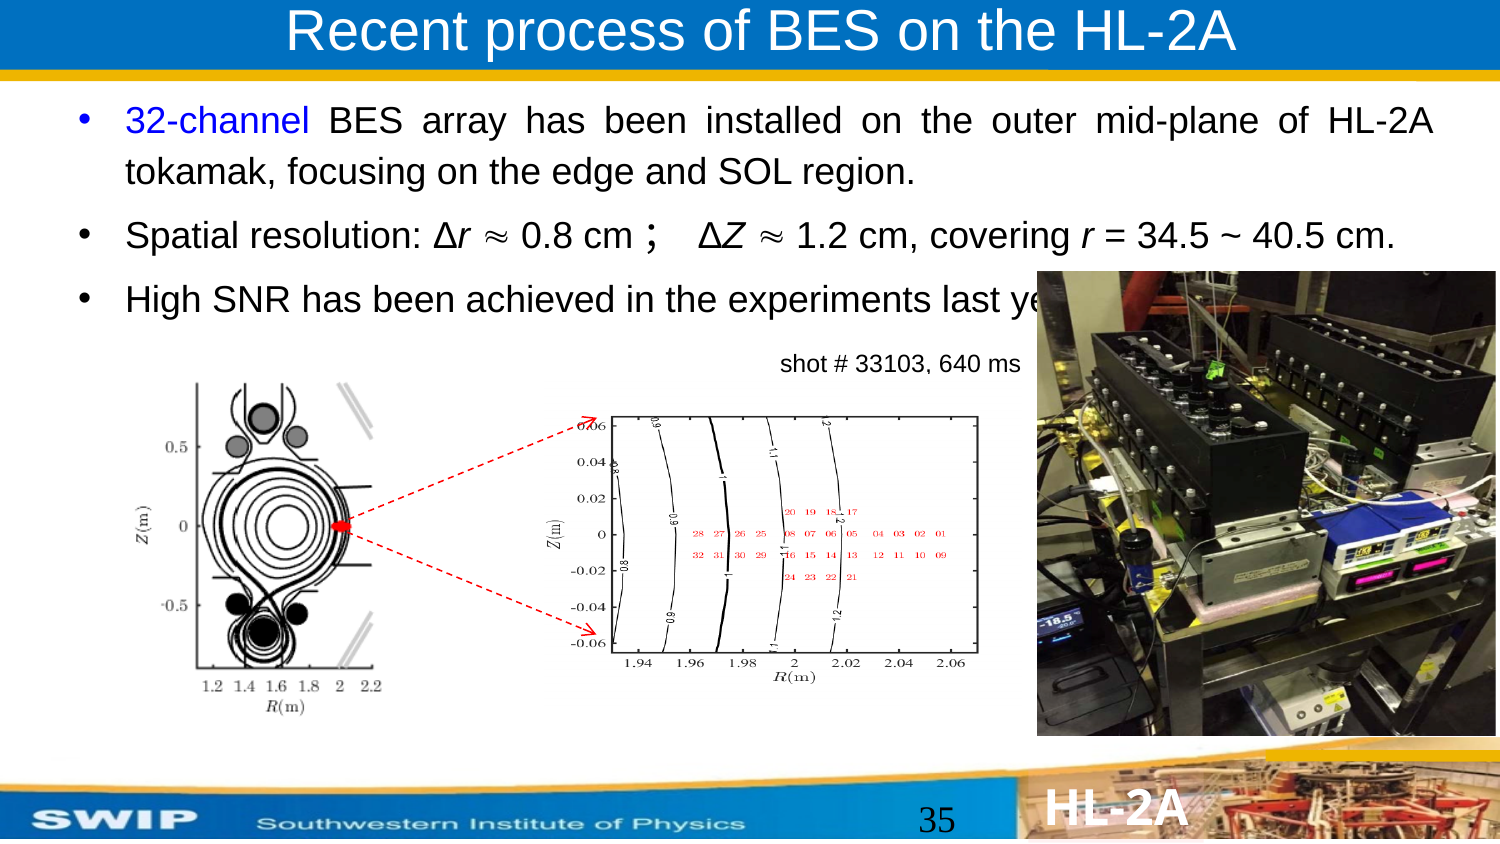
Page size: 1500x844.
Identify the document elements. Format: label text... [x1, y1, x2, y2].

text_box shot # 33103, 640 ms [633, 339, 1032, 385]
slide_number 35 [903, 788, 1254, 833]
picture [733, 832, 743, 836]
picture [1015, 833, 1028, 839]
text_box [348, 417, 598, 520]
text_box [336, 527, 597, 635]
text_box 32-channel BES array has been installed on the outer mid-plane of HL-2A tokamak, focusing on the edge and SOL region. Spatial resolution: Δr  0.8 cm； ΔZ  1.2 cm, covering r = 34.5 ~ 40.5 cm. High SNR has been achieved in the experiments last year. [63, 82, 1447, 328]
picture [543, 374, 1022, 706]
picture [0, 270, 1500, 839]
title Recent process of BES on the HL-2A [183, 0, 1341, 70]
